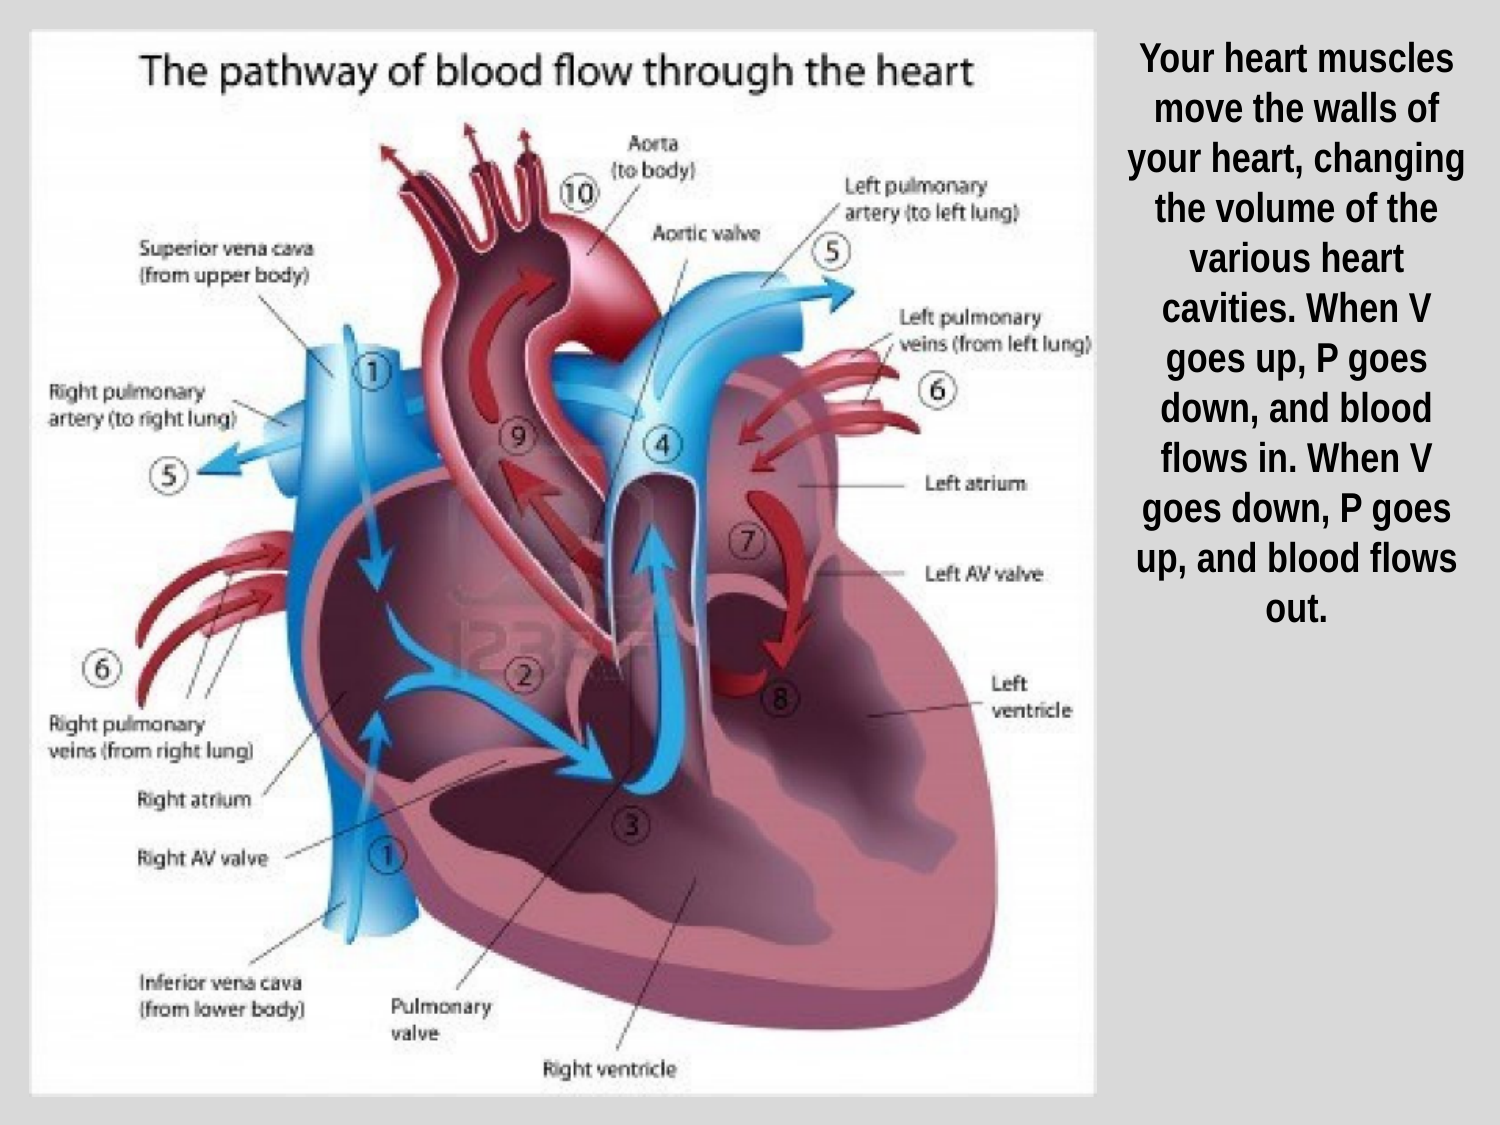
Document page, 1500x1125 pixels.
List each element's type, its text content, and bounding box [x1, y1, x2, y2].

text_box Your heart muscles move the walls of your heart, changing the volume of the various heart cavities. When V goes up, P goes down, and blood flows in. When V goes down, P goes up, and blood flows out. [1109, 23, 1485, 639]
picture [28, 28, 1097, 1097]
